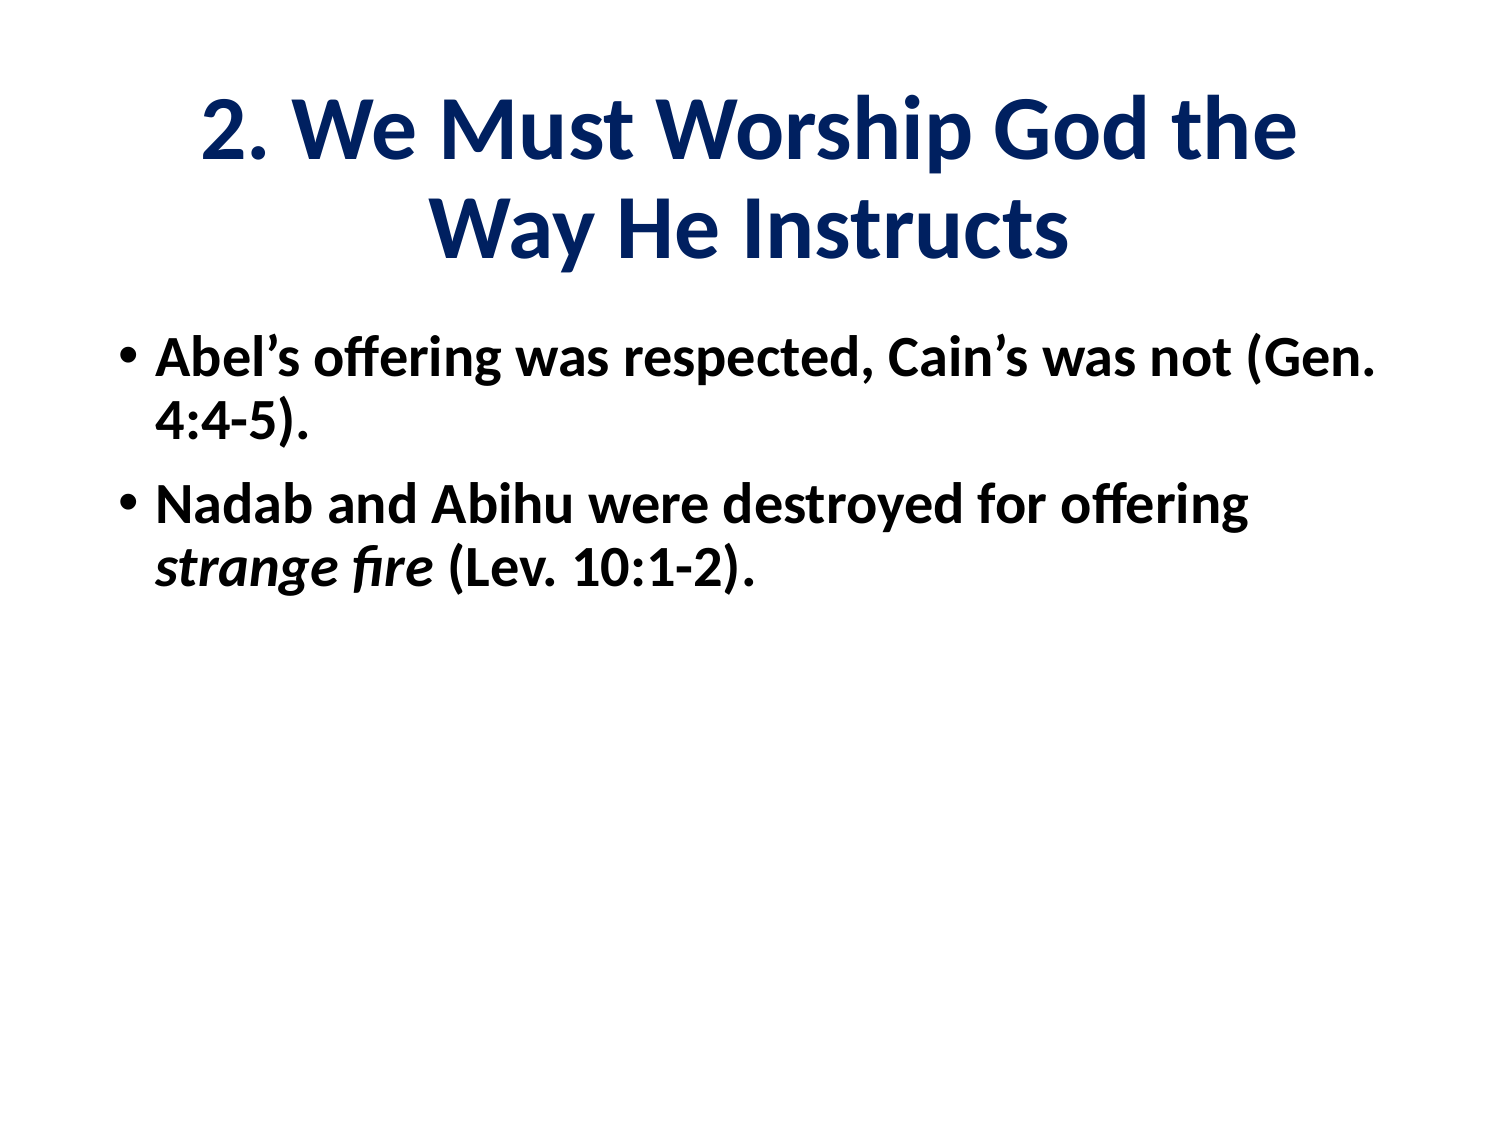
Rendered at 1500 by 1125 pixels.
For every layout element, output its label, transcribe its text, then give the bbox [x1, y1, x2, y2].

title 2. We Must Worship God the Way He Instructs [103, 59, 1397, 300]
list Abel’s offering was respected, Cain’s was not (Gen. 4:4-5). Nadab and Abihu were destroyed for offering strange fire (Lev. 10:1-2). [103, 319, 1397, 1033]
